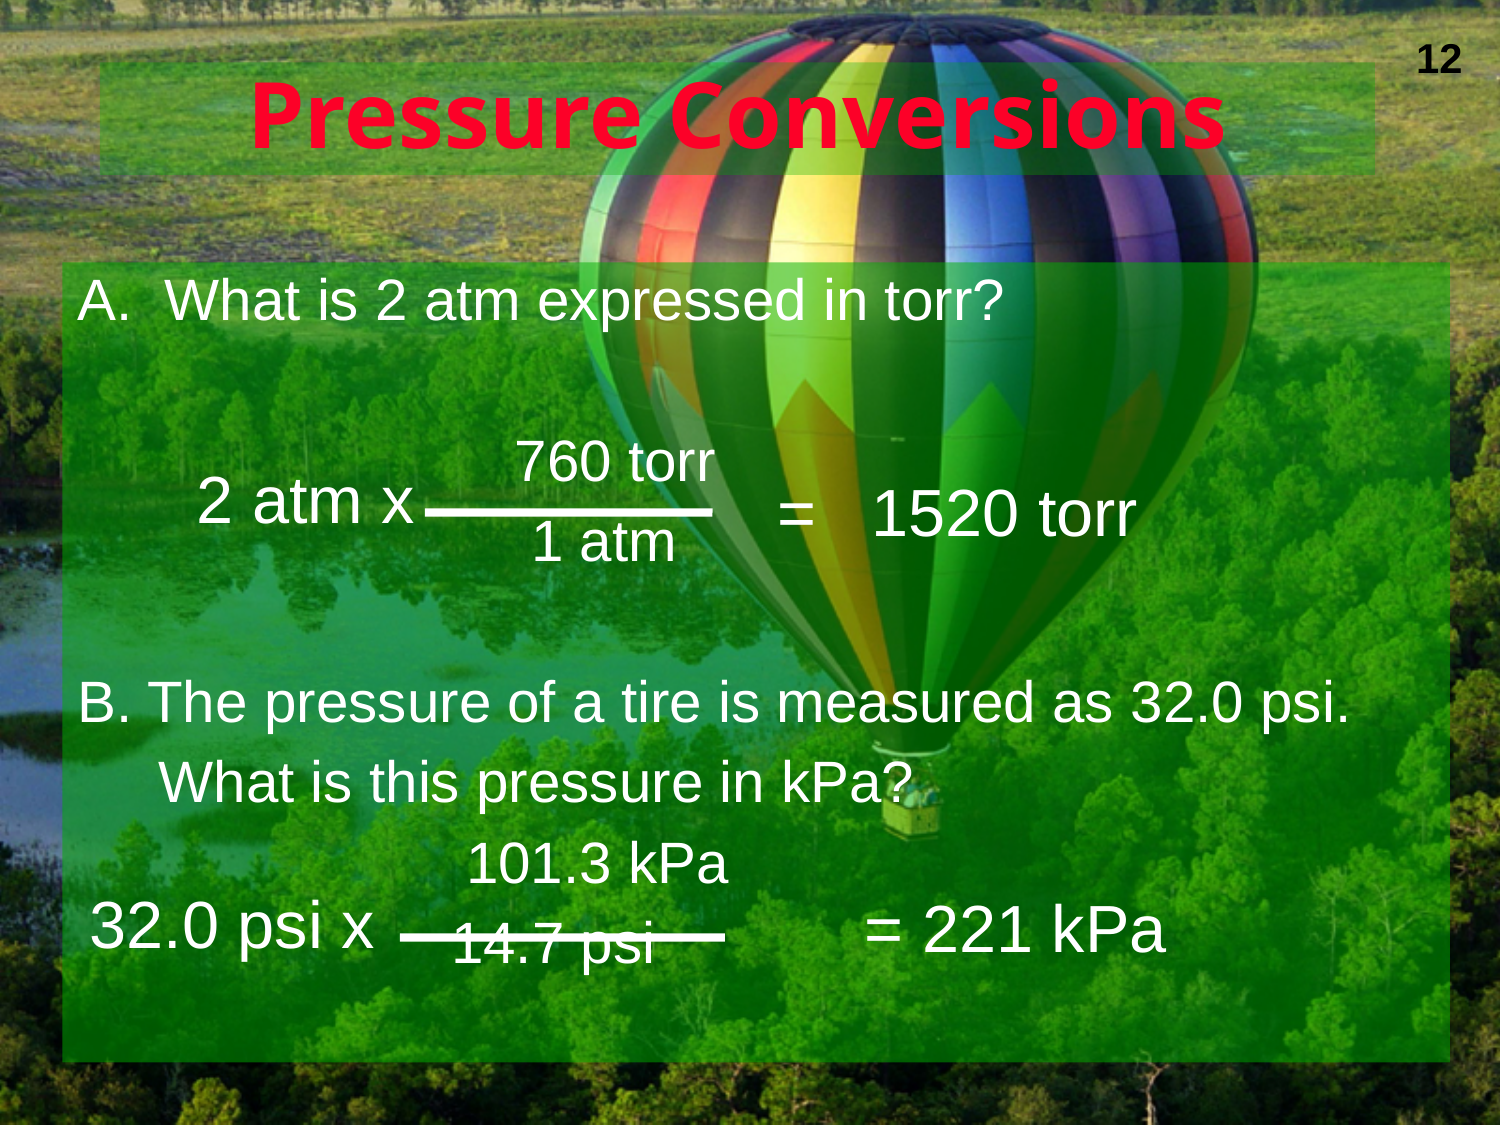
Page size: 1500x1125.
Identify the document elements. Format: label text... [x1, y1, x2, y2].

text_box = 221 kPa [850, 887, 1182, 975]
title Pressure Conversions [99, 62, 1375, 175]
text_box 2 atm x [87, 449, 525, 545]
picture [0, 0, 1500, 1125]
text_box = 1520 torr [762, 462, 1154, 558]
text_box 32.0 psi x [75, 874, 390, 970]
list A. What is 2 atm expressed in torr? 760 torr 1 atm B. The pressure of a tire is measured as 32.0 psi. What is this pressure in kPa? 101.3 kPa 14.7 psi [62, 262, 1450, 1063]
